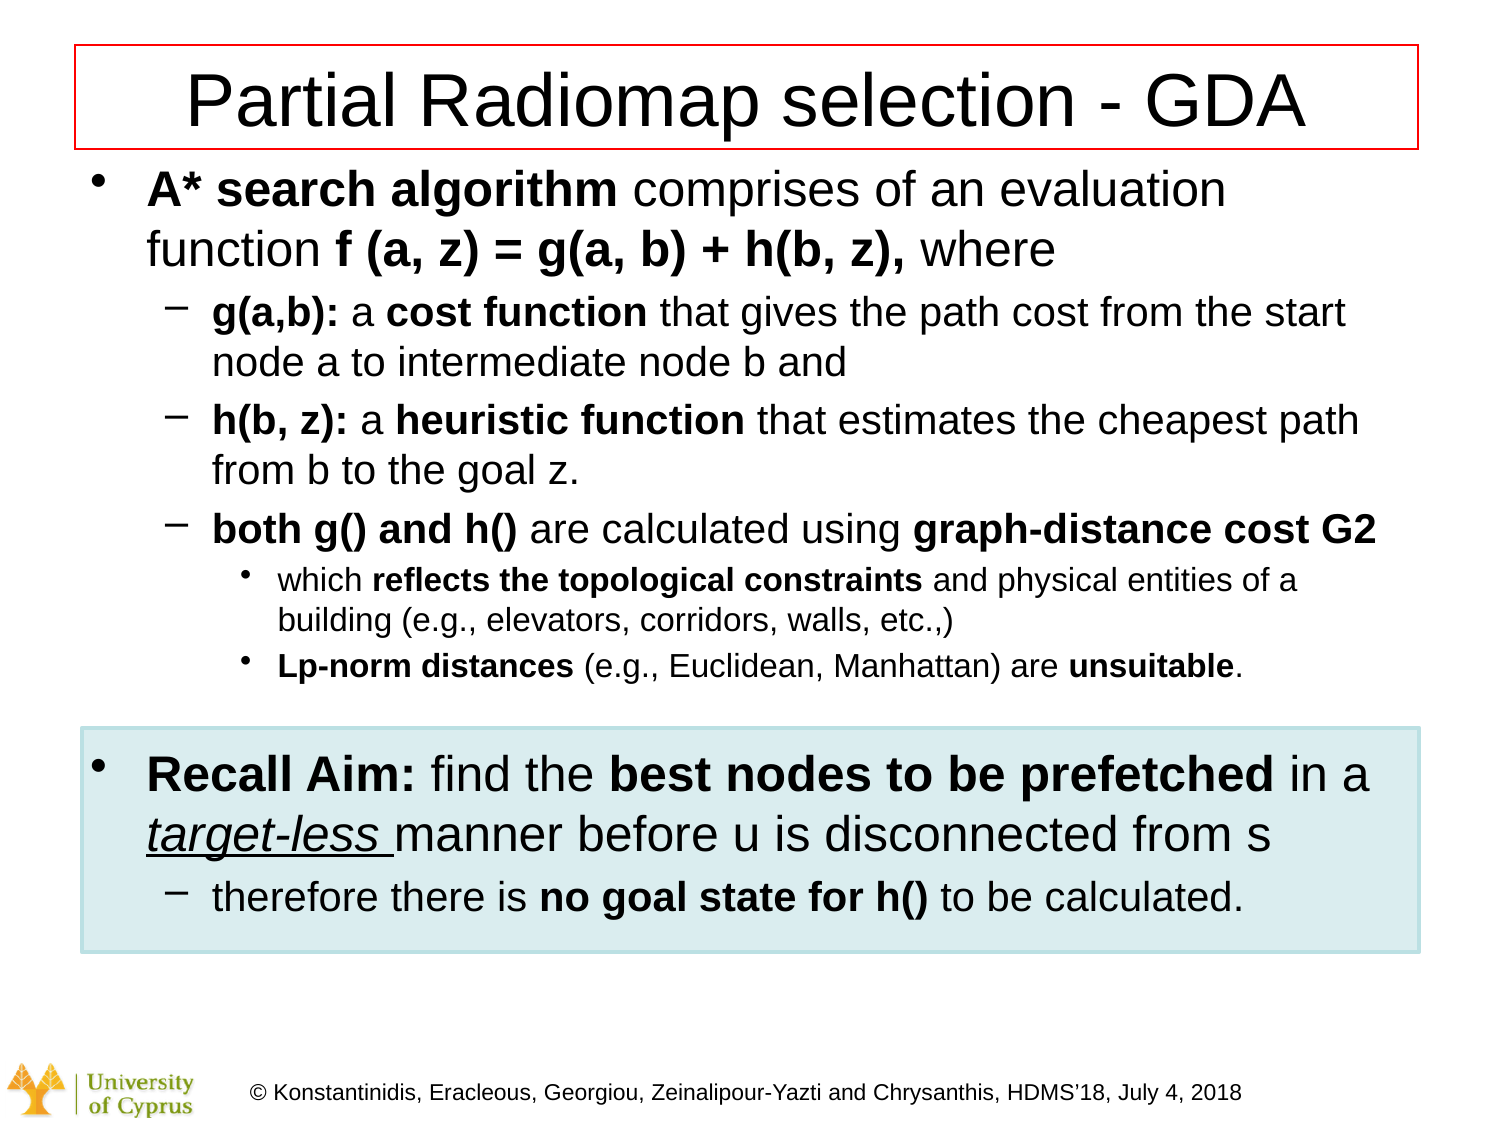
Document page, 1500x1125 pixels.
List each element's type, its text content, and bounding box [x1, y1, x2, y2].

text_box [80, 726, 1421, 954]
picture [5, 1061, 195, 1118]
list A* search algorithm comprises of an evaluation function f (a, z) = g(a, b) + h(b, z), where g(a,b): a cost function that gives the path cost from the start node a to intermediate node b and h(b, z): a heuristic function that estimates the cheapest path from b to the goal z. both g() and h() are calculated using graph-distance cost G2 which reflects the topological constraints and physical entities of a building (e.g., elevators, corridors, walls, etc.,) Lp-norm distances (e.g., Euclidean, Manhattan) are unsuitable. Recall Aim: find the best nodes to be prefetched in a target-less manner before u is disconnected from s therefore there is no goal state for h() to be calculated. [74, 148, 1419, 717]
title Partial Radiomap selection - GDA [74, 44, 1419, 148]
